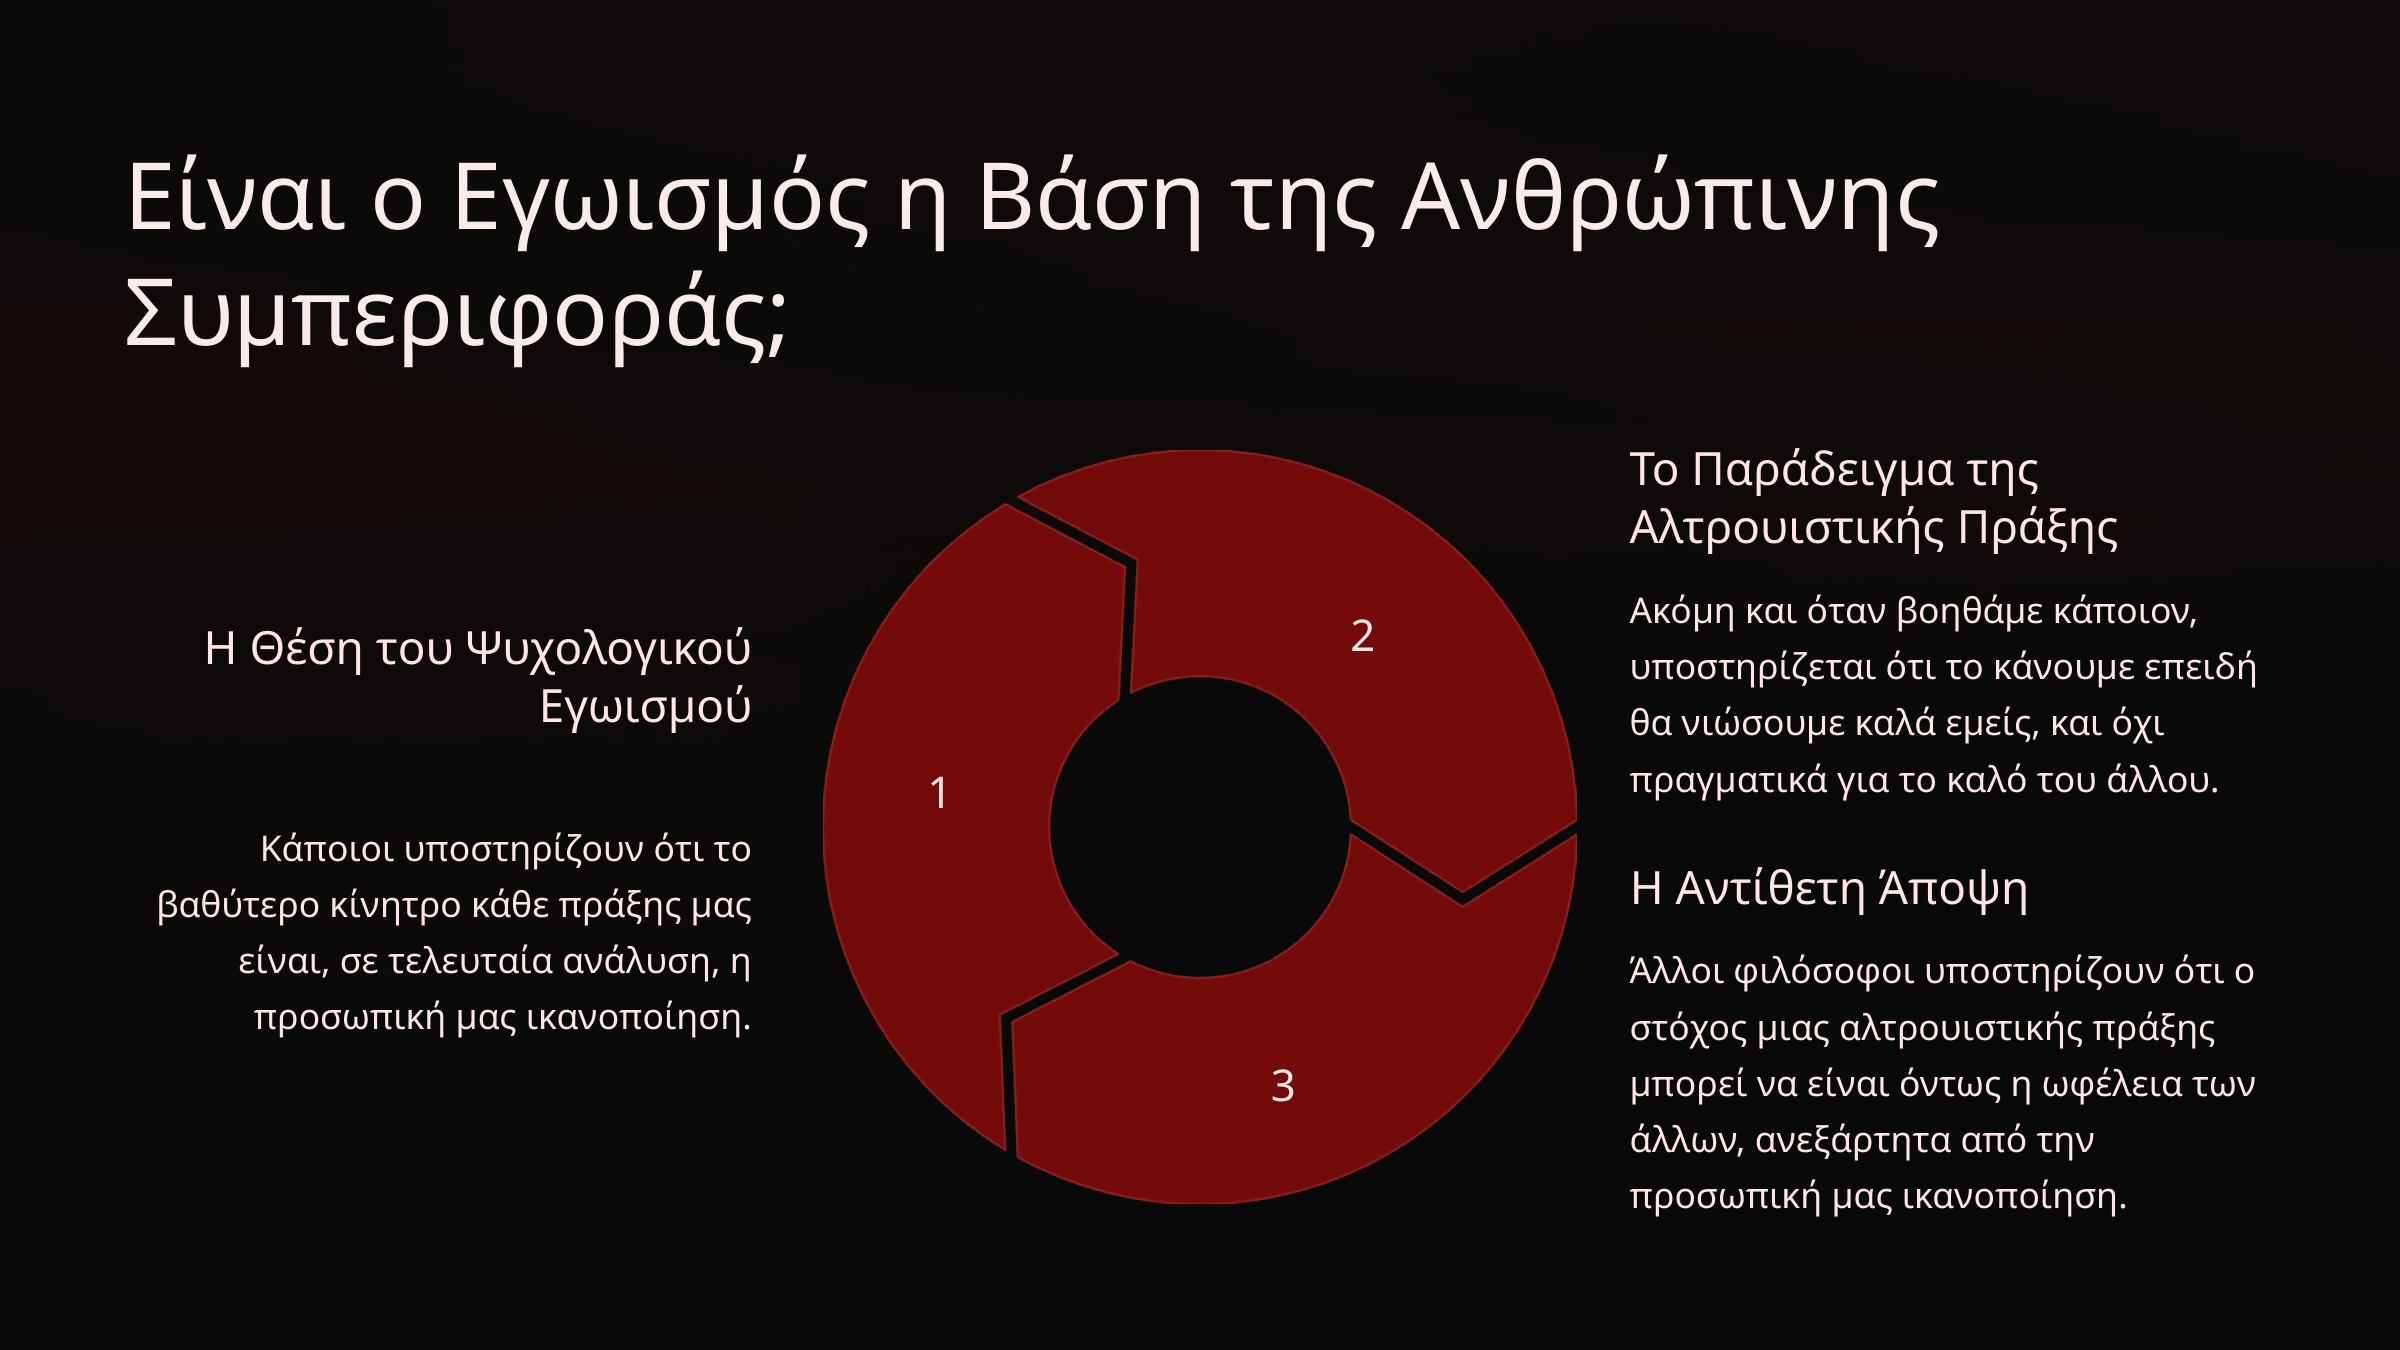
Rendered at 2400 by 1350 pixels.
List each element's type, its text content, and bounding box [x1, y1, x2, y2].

text_box Το Παράδειγμα της Αλτρουιστικής Πράξης [1629, 435, 2276, 553]
picture [823, 450, 1577, 1204]
text_box Κάποιοι υποστηρίζουν ότι το βαθύτερο κίνητρο κάθε πράξης μας είναι, σε τελευταία ανάλυση, η προσωπική μας ικανοποίηση. [124, 812, 753, 1040]
text_box Η Θέση του Ψυχολογικού Εγωισμού [124, 615, 753, 791]
text_box Άλλοι φιλόσοφοι υποστηρίζουν ότι ο στόχος μιας αλτρουιστικής πράξης μπορεί να είναι όντως η ωφέλεια των άλλων, ανεξάρτητα από την προσωπική μας ικανοποίηση. [1629, 934, 2276, 1219]
text_box Είναι ο Εγωισμός η Βάση της Ανθρώπινης Συμπεριφοράς; [124, 130, 2276, 365]
text_box Ακόμη και όταν βοηθάμε κάποιον, υποστηρίζεται ότι το κάνουμε επειδή θα νιώσουμε καλά εμείς, και όχι πραγματικά για το καλό του άλλου. [1629, 574, 2276, 802]
text_box Η Αντίθετη Άποψη [1629, 854, 2120, 914]
